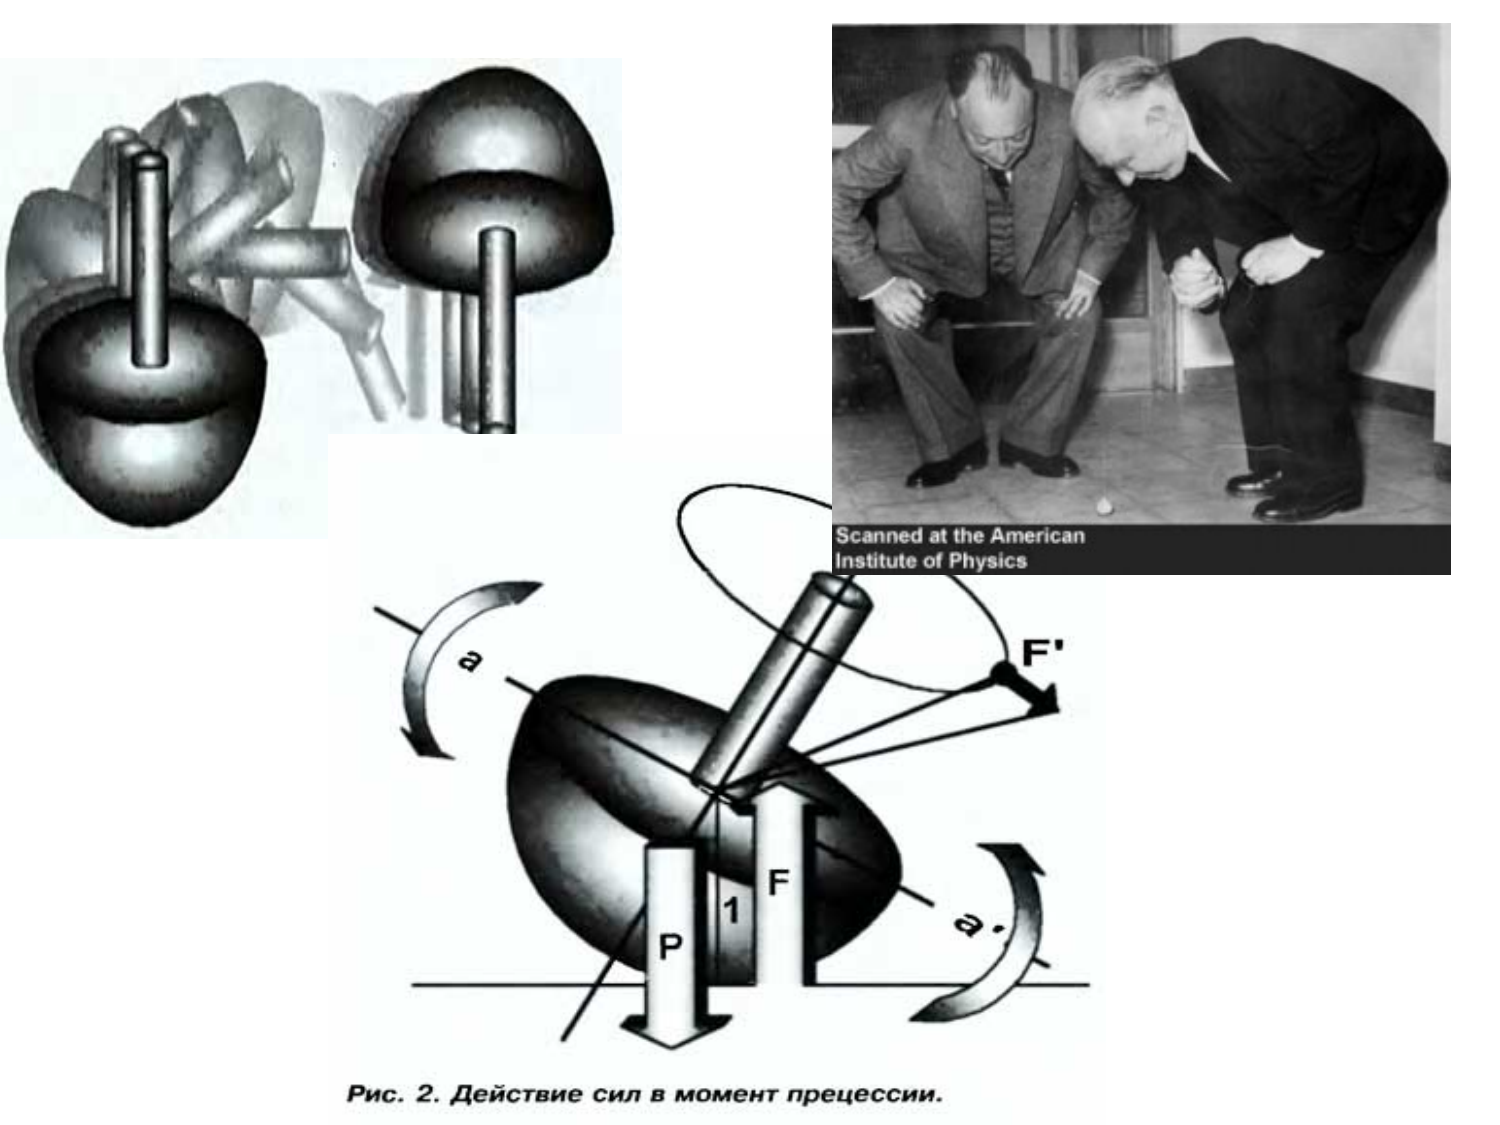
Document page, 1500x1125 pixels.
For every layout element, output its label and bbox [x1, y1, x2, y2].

picture [327, 23, 1452, 1125]
list [0, 58, 622, 540]
